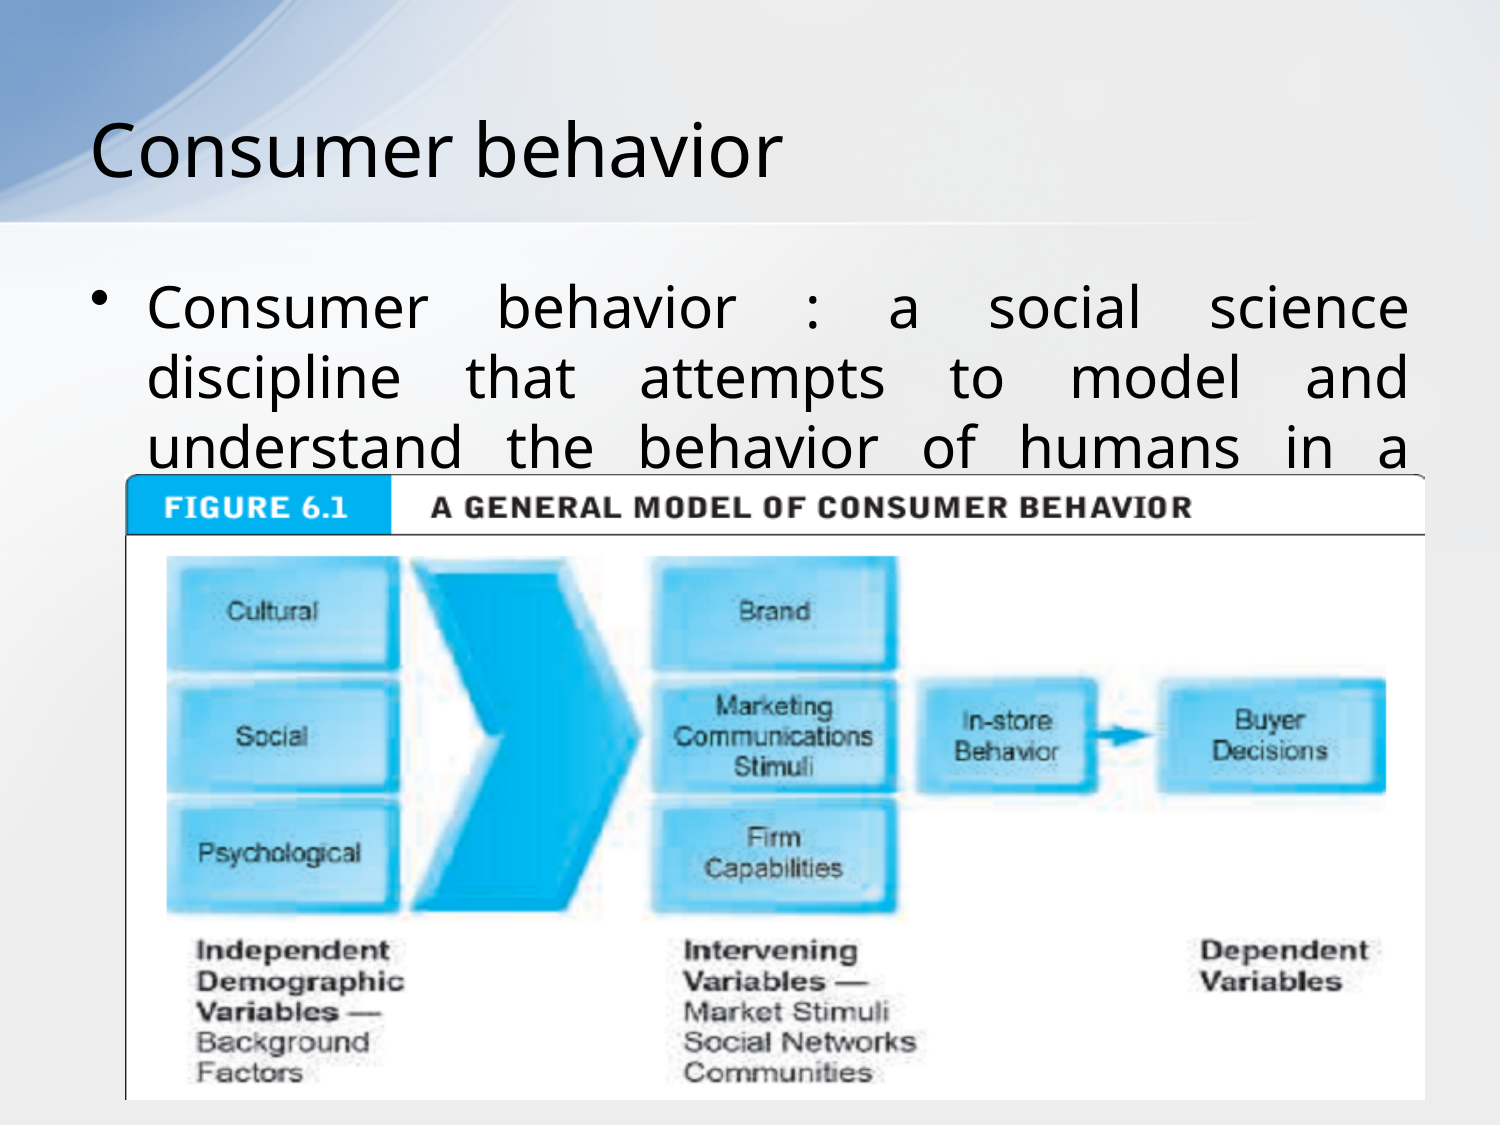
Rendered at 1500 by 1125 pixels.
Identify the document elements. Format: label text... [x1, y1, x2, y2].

list Consumer behavior : a social science discipline that attempts to model and understand the behavior of humans in a marketplace. [75, 262, 1425, 1005]
title Consumer behavior [75, 58, 1425, 200]
picture [0, 0, 1500, 1125]
